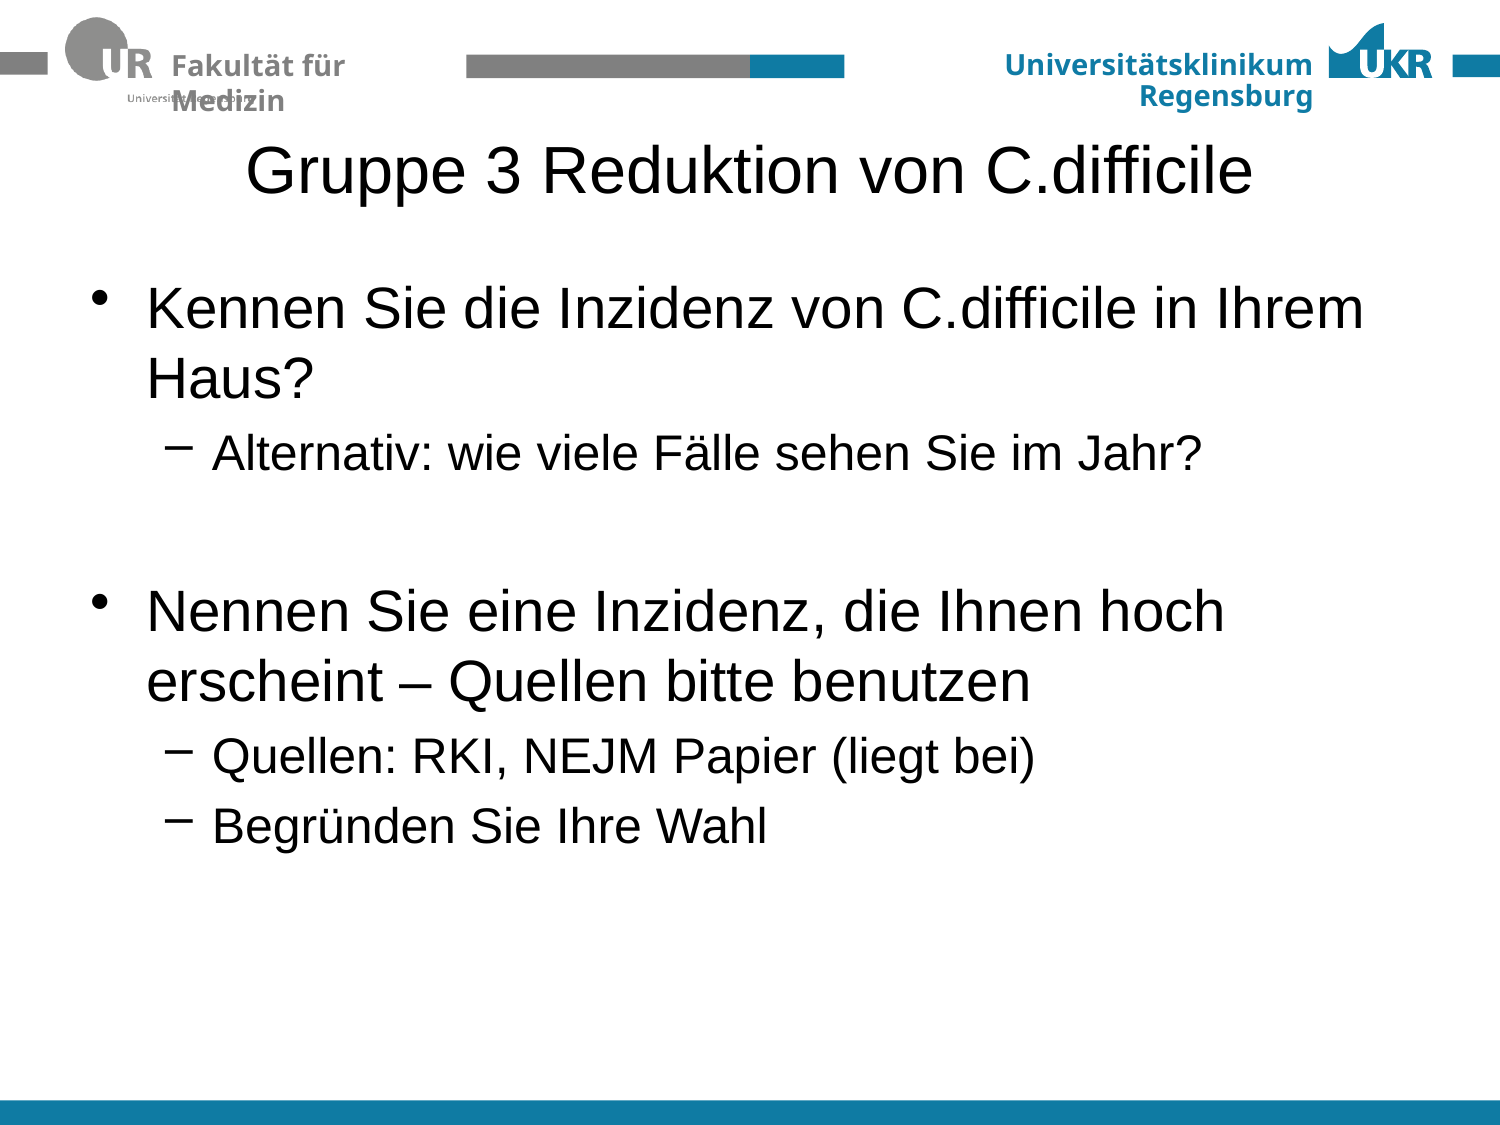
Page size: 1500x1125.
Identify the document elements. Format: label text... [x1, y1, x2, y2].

list Kennen Sie die Inzidenz von C.difficile in Ihrem Haus? Alternativ: wie viele Fälle sehen Sie im Jahr? Nennen Sie eine Inzidenz, die Ihnen hoch erscheint – Quellen bitte benutzen Quellen: RKI, NEJM Papier (liegt bei) Begründen Sie Ihre Wahl [74, 262, 1426, 1006]
title Gruppe 3 Reduktion von C.difficile [74, 101, 1426, 233]
picture [64, 17, 254, 105]
